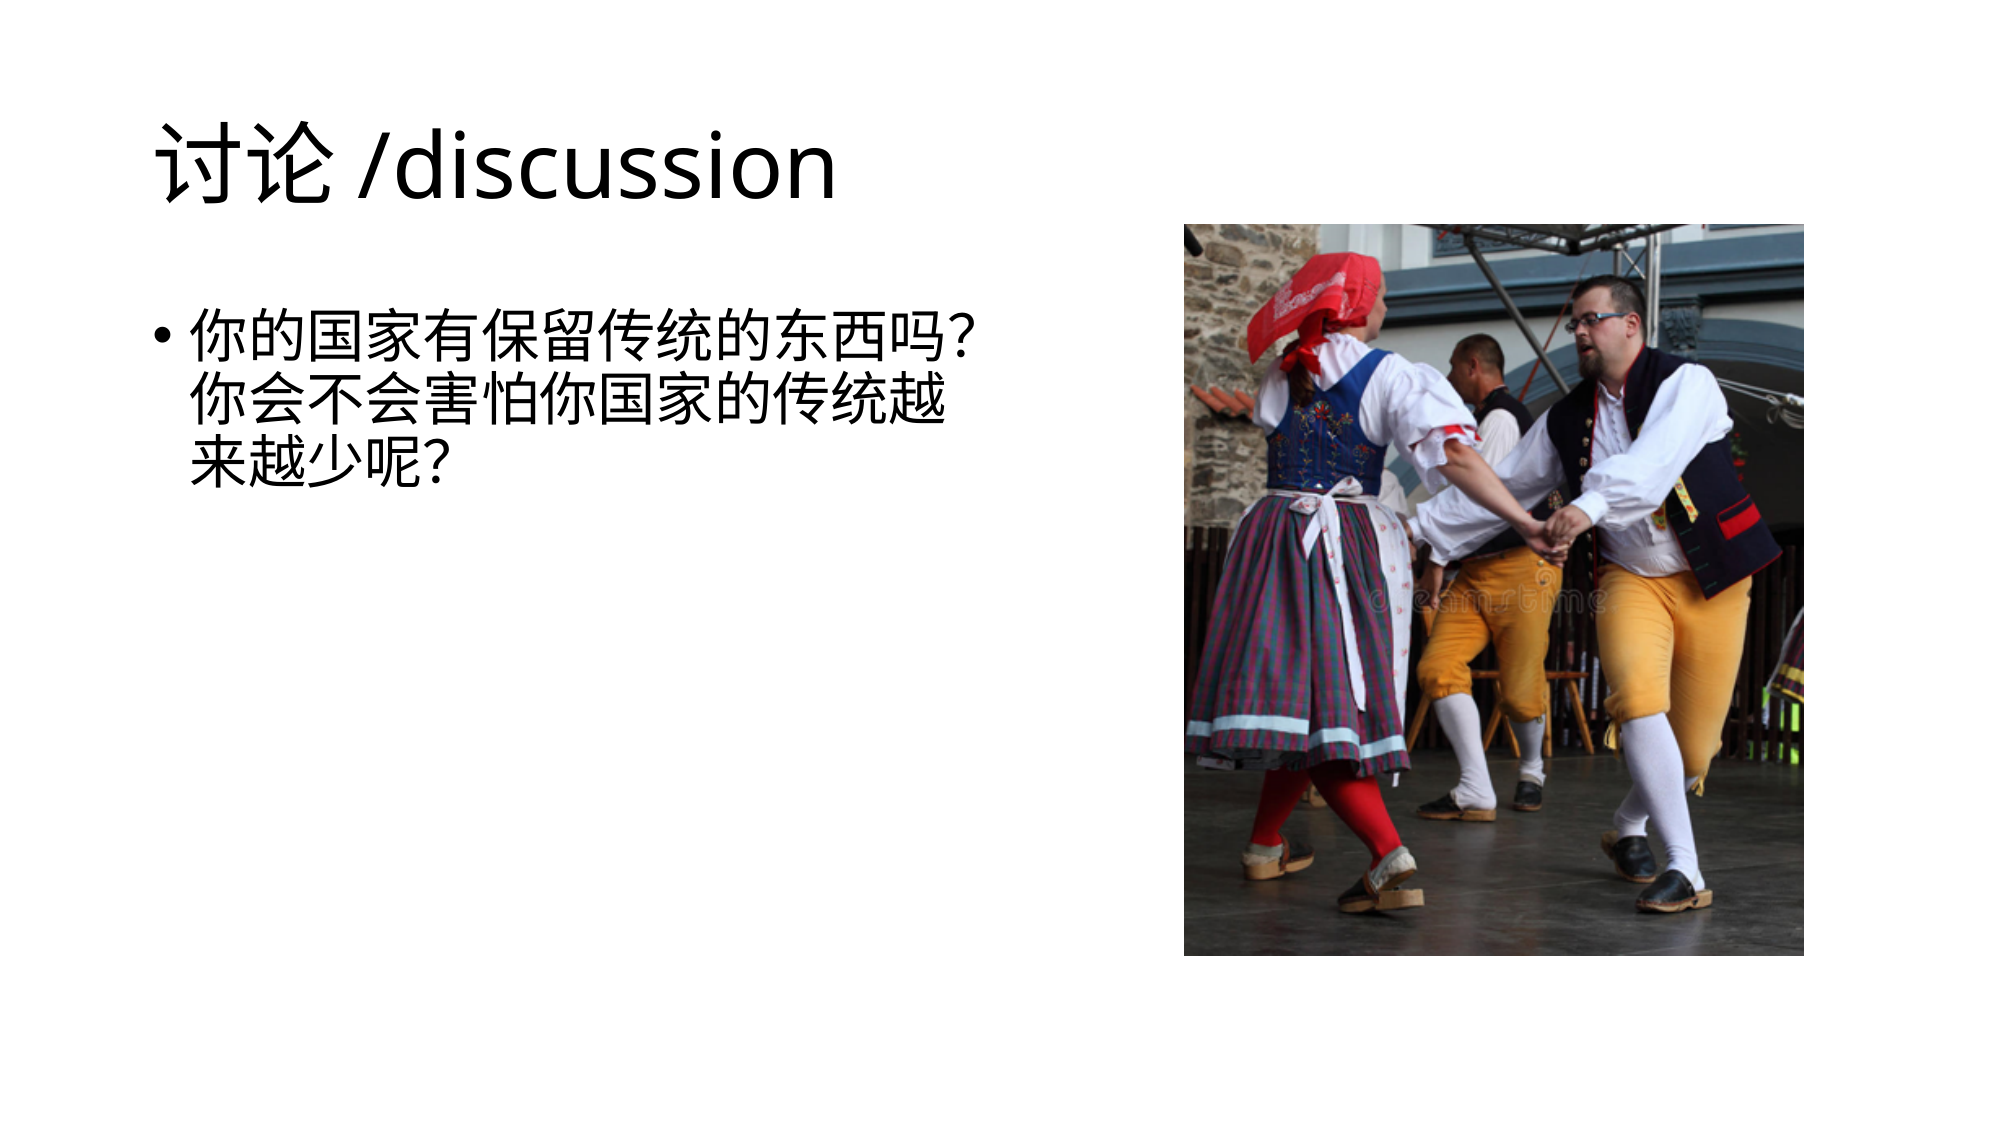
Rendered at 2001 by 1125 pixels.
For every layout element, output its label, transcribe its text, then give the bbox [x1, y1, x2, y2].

title 讨论/discussion [137, 59, 1863, 278]
list 你的国家有保留传统的东西吗？你会不会害怕你国家的传统越来越少呢？ [137, 299, 988, 1014]
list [1183, 224, 1804, 956]
